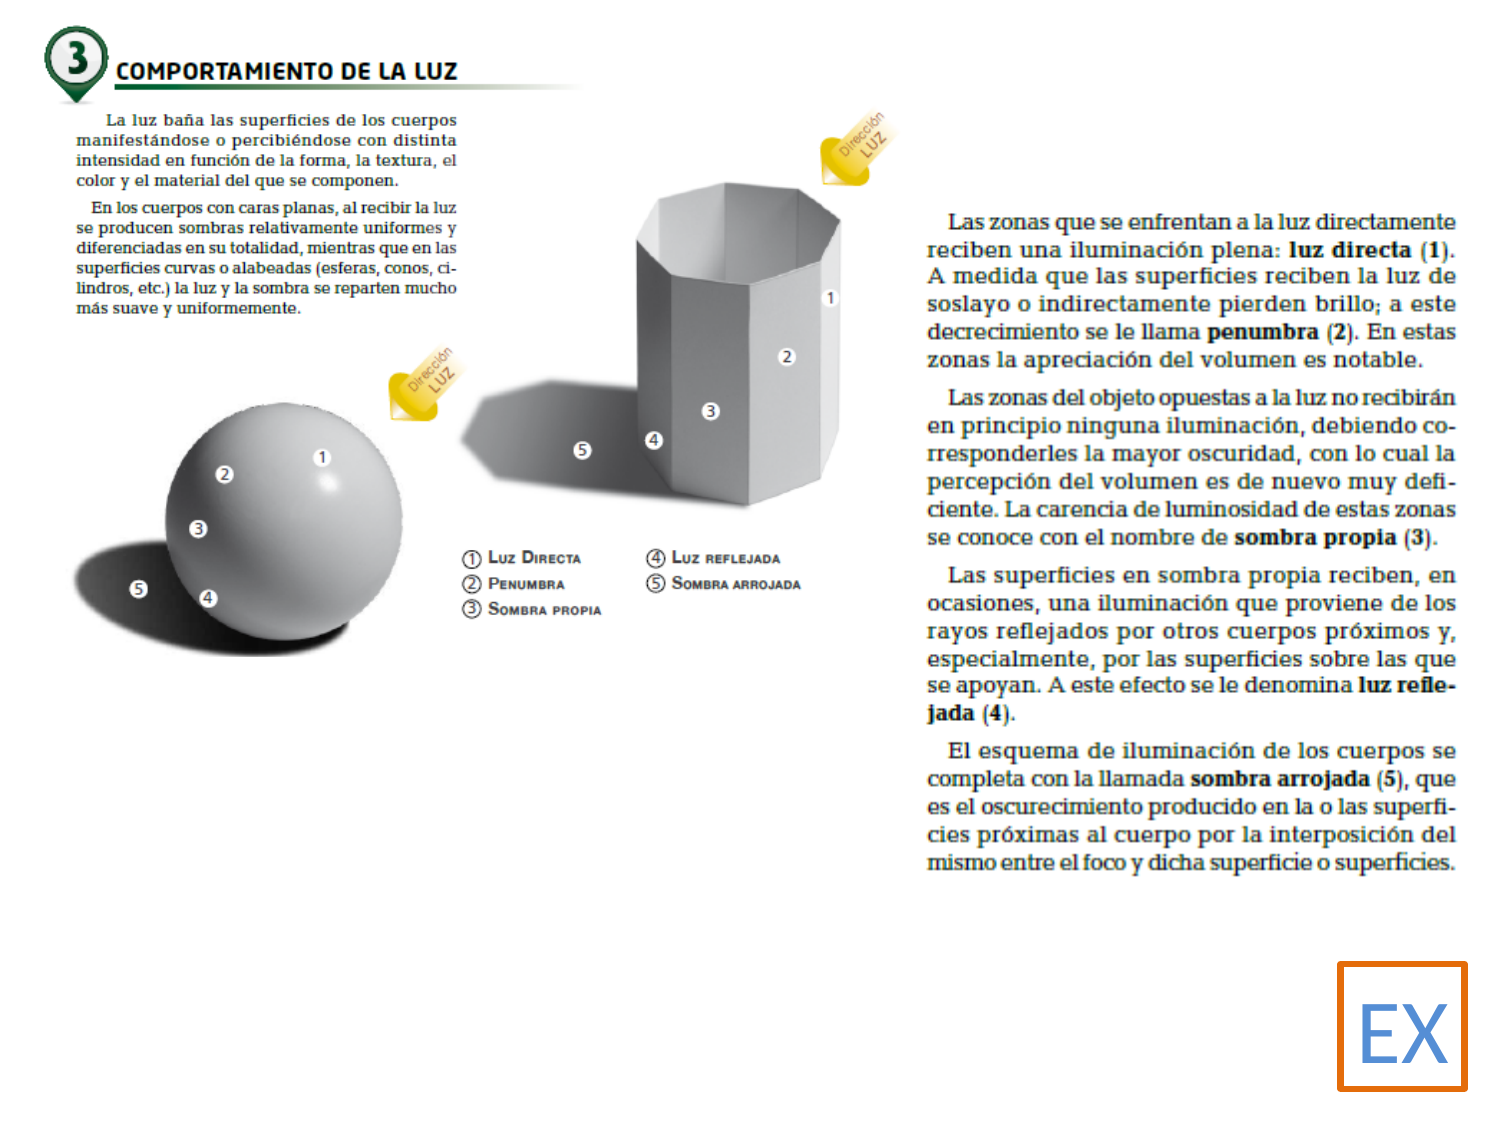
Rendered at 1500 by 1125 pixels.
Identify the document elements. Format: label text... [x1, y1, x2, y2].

text_box EX [1340, 964, 1465, 1089]
picture [5, 18, 1499, 921]
